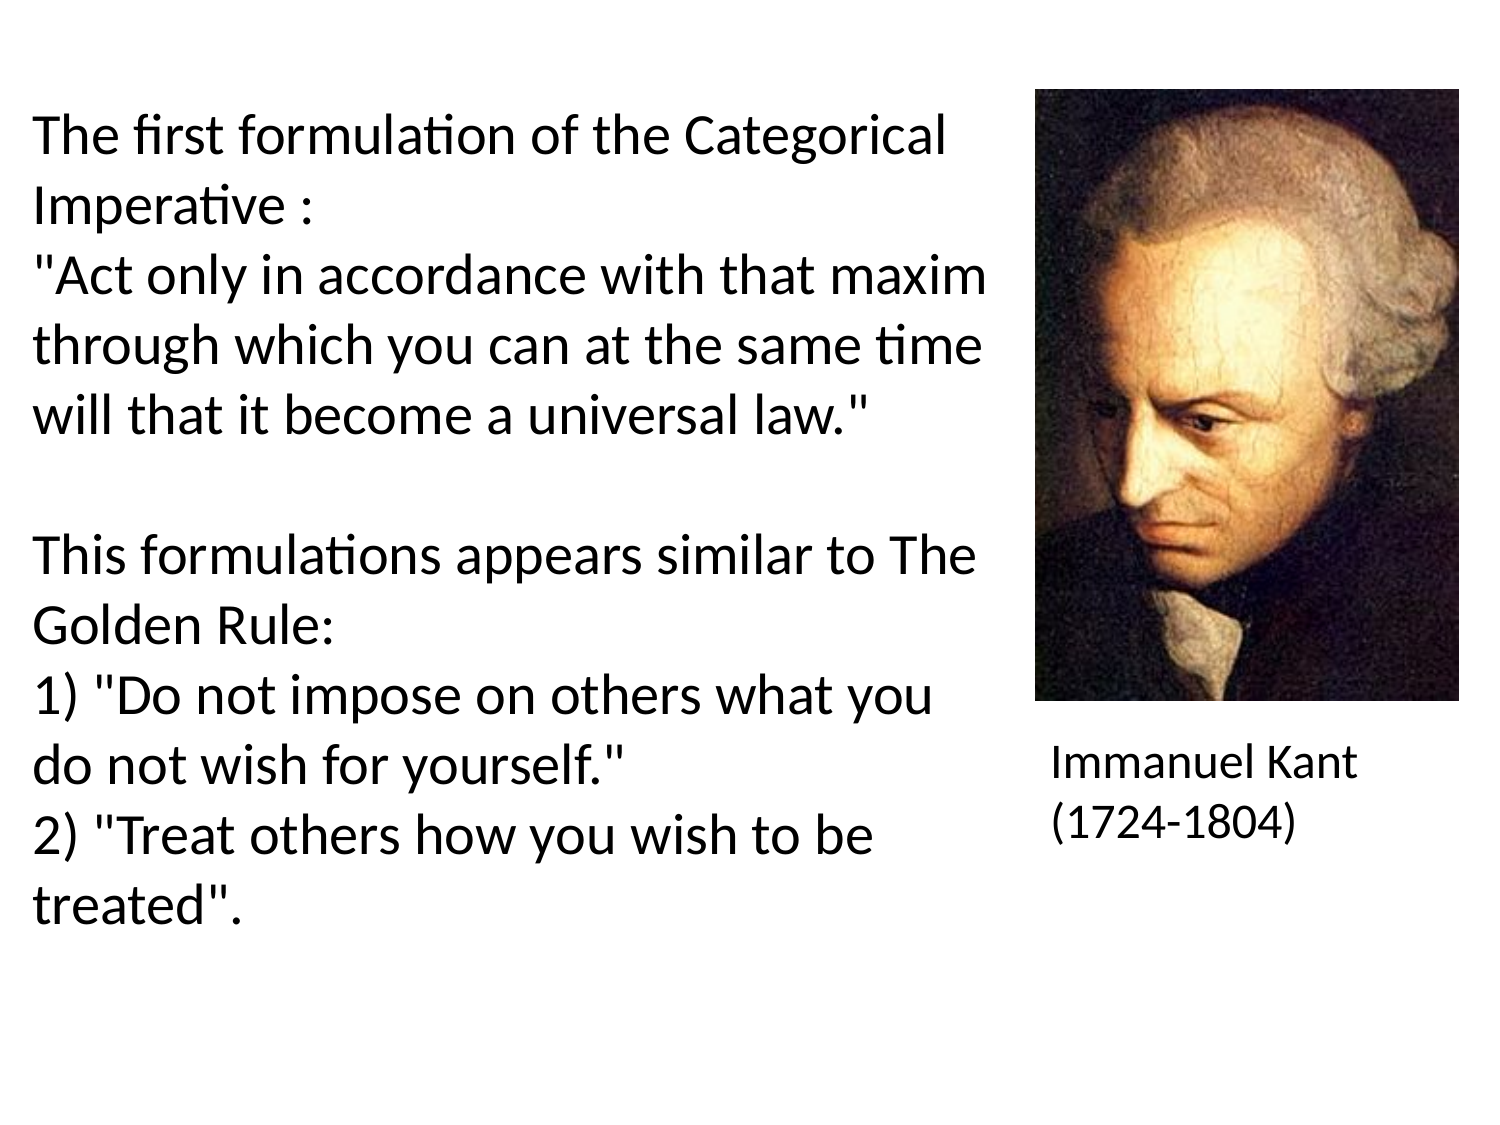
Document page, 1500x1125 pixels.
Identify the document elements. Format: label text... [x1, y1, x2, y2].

picture [1034, 89, 1459, 701]
text_box The first formulation of the Categorical Imperative : "Act only in accordance with that maxim through which you can at the same time will that it become a universal law." This formulations appears similar to The Golden Rule: 1) "Do not impose on others what you do not wish for yourself." 2) "Treat others how you wish to be treated". [17, 88, 1012, 944]
text_box Immanuel Kant (1724-1804) [1035, 721, 1459, 857]
